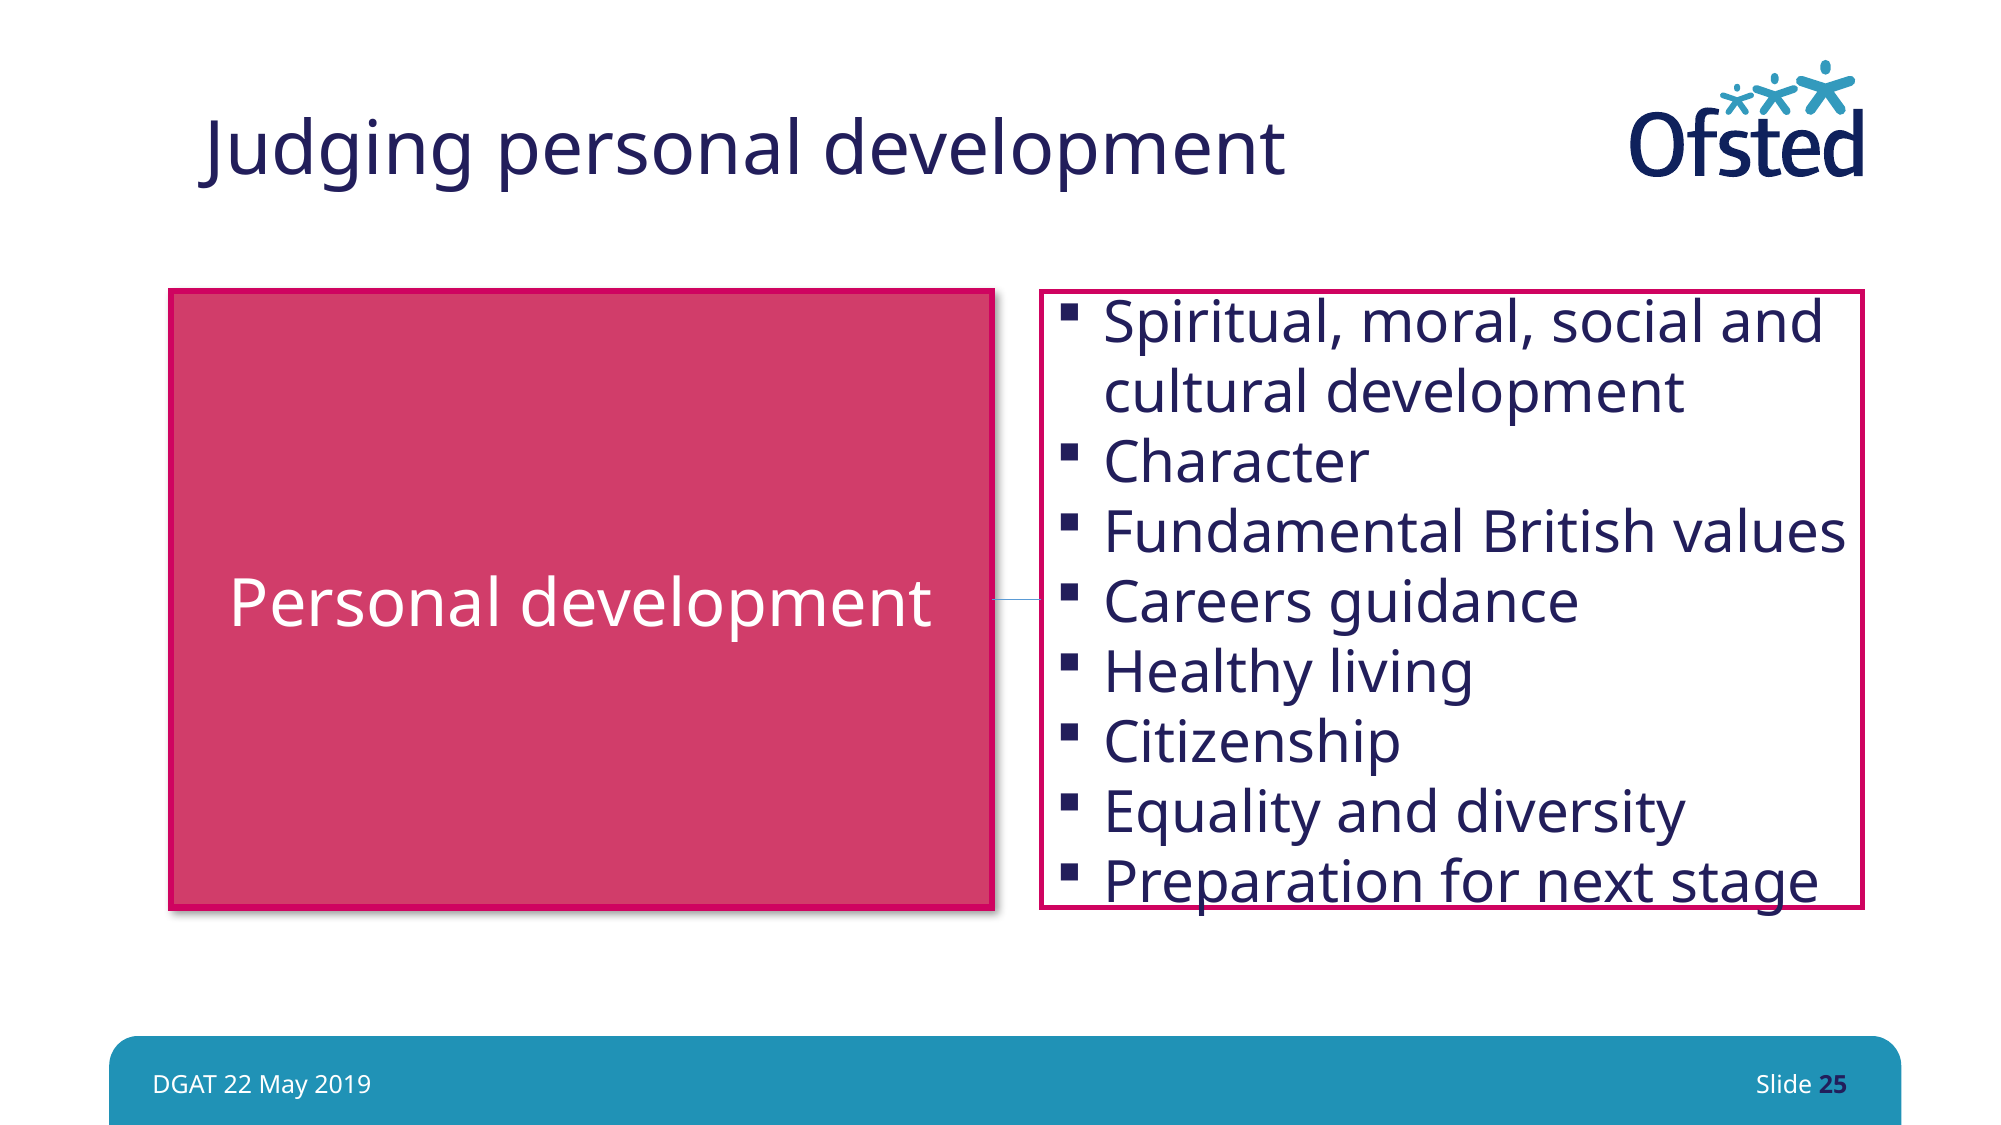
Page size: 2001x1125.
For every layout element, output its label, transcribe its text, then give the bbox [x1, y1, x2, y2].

text_box Spiritual, moral, social and cultural development Character Fundamental British values Careers guidance Healthy living Citizenship Equality and diversity Preparation for next stage [1040, 290, 1863, 908]
title Judging personal development [189, 41, 1794, 260]
text_box Personal development [170, 290, 993, 908]
slide_number Slide 25 [1687, 1055, 1863, 1116]
footer DGAT 22 May 2019 [137, 1055, 1346, 1116]
